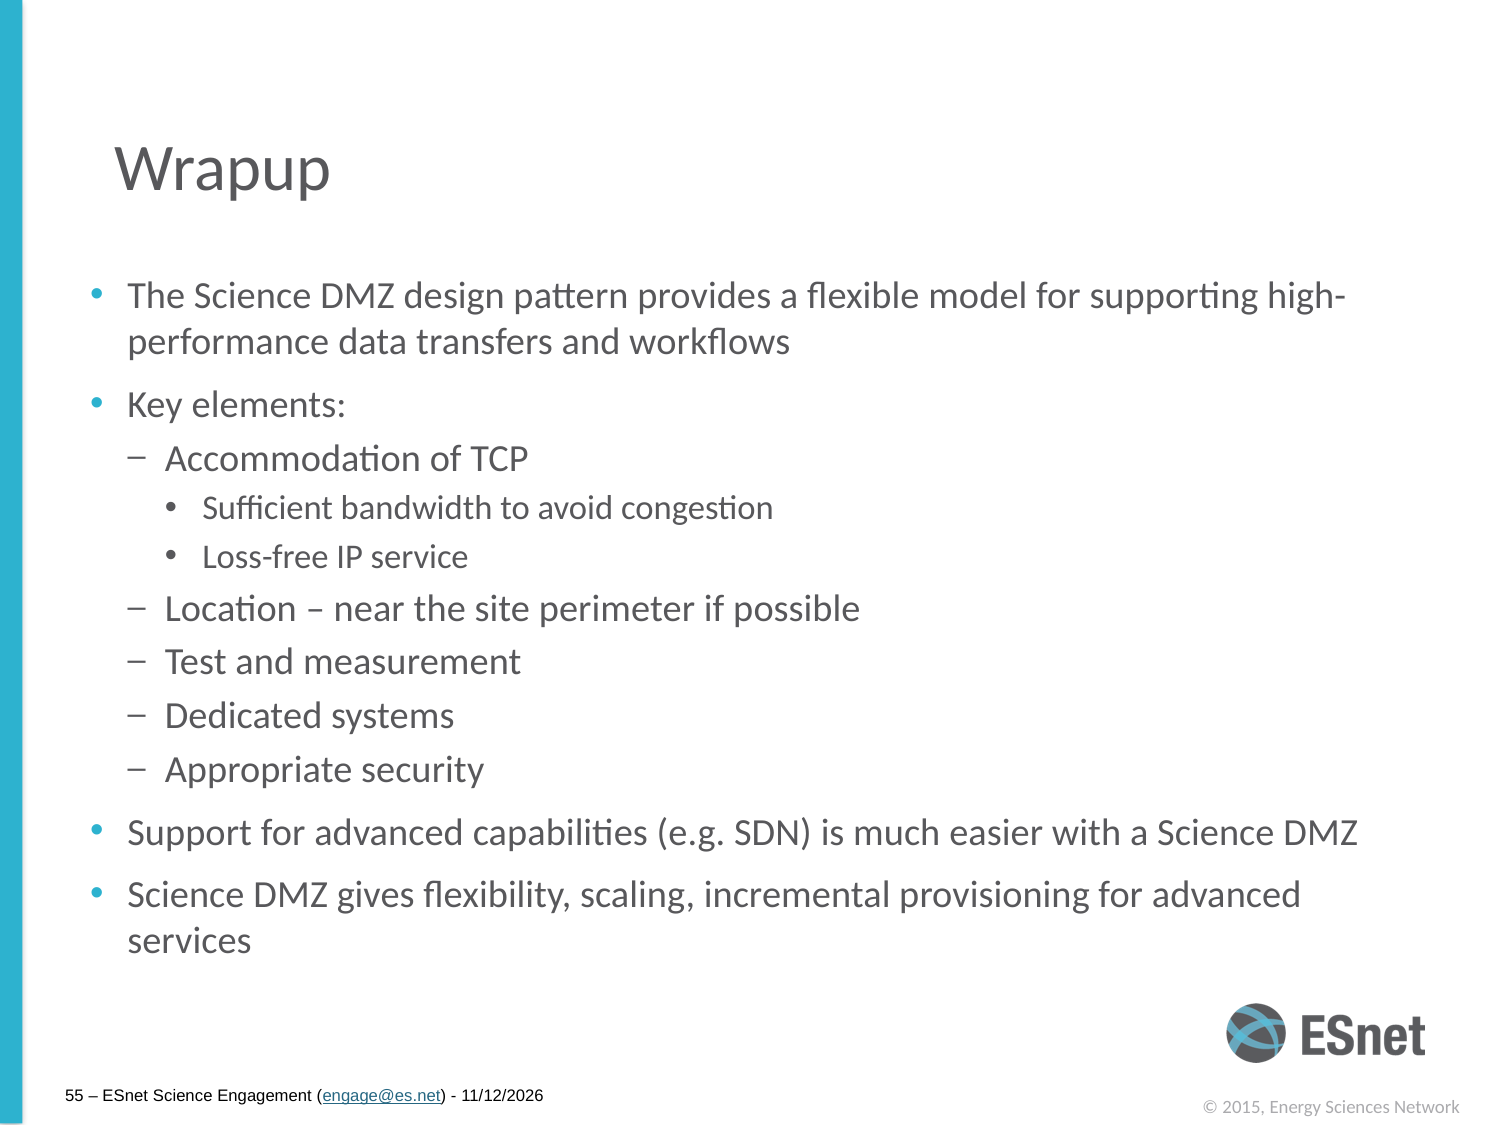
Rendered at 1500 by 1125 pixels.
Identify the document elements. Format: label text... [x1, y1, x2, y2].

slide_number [50, 1080, 582, 1110]
picture [1226, 1003, 1425, 1063]
text_box Wrapup [99, 70, 1265, 258]
list The Science DMZ design pattern provides a flexible model for supporting high-performance data transfers and workflows Key elements: Accommodation of TCP Sufficient bandwidth to avoid congestion Loss-free IP service Location – near the site perimeter if possible Test and measurement Dedicated systems Appropriate security Support for advanced capabilities (e.g. SDN) is much easier with a Science DMZ Science DMZ gives flexibility, scaling, incremental provisioning for advanced services [75, 262, 1425, 976]
text_box © 2015, Energy Sciences Network [1187, 1095, 1500, 1125]
